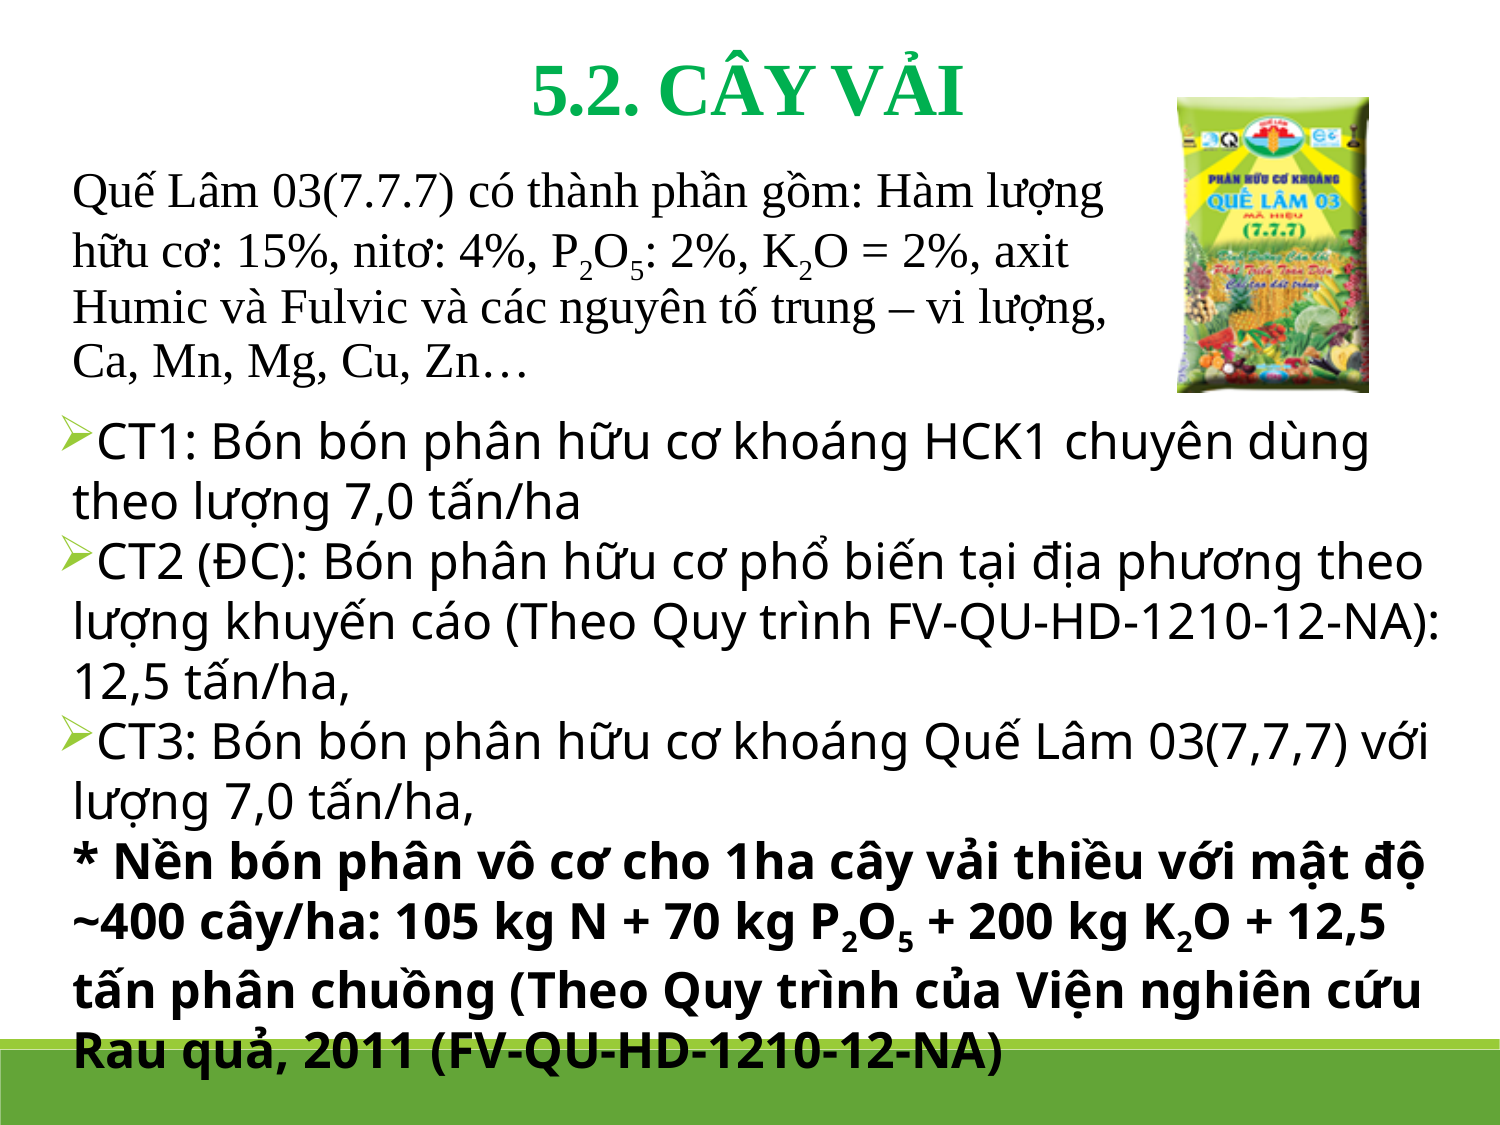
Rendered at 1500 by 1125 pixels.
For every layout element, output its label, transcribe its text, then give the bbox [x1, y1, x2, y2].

text_box CT1: Bón bón phân hữu cơ khoáng HCK1 chuyên dùng theo lượng 7,0 tấn/ha CT2 (ĐC): Bón phân hữu cơ phổ biến tại địa phương theo lượng khuyến cáo (Theo Quy trình FV-QU-HD-1210-12-NA): 12,5 tấn/ha, CT3: Bón bón phân hữu cơ khoáng Quế Lâm 03(7,7,7) với lượng 7,0 tấn/ha, * Nền bón phân vô cơ cho 1ha cây vải thiều với mật độ ~400 cây/ha: 105 kg N + 70 kg P2O5 + 200 kg K2O + 12,5 tấn phân chuồng (Theo Quy trình của Viện nghiên cứu Rau quả, 2011 (FV-QU-HD-1210-12-NA) [57, 402, 1459, 989]
text_box 5.2. CÂY VẢI [14, 26, 1484, 139]
picture [1176, 96, 1369, 393]
list Quế Lâm 03(7.7.7) có thành phần gồm: Hàm lượng hữu cơ: 15%, nitơ: 4%, P2O5: 2%, K2O = 2%, axit Humic và Fulvic và các nguyên tố trung – vi lượng, Ca, Mn, Mg, Cu, Zn… [57, 157, 1121, 402]
